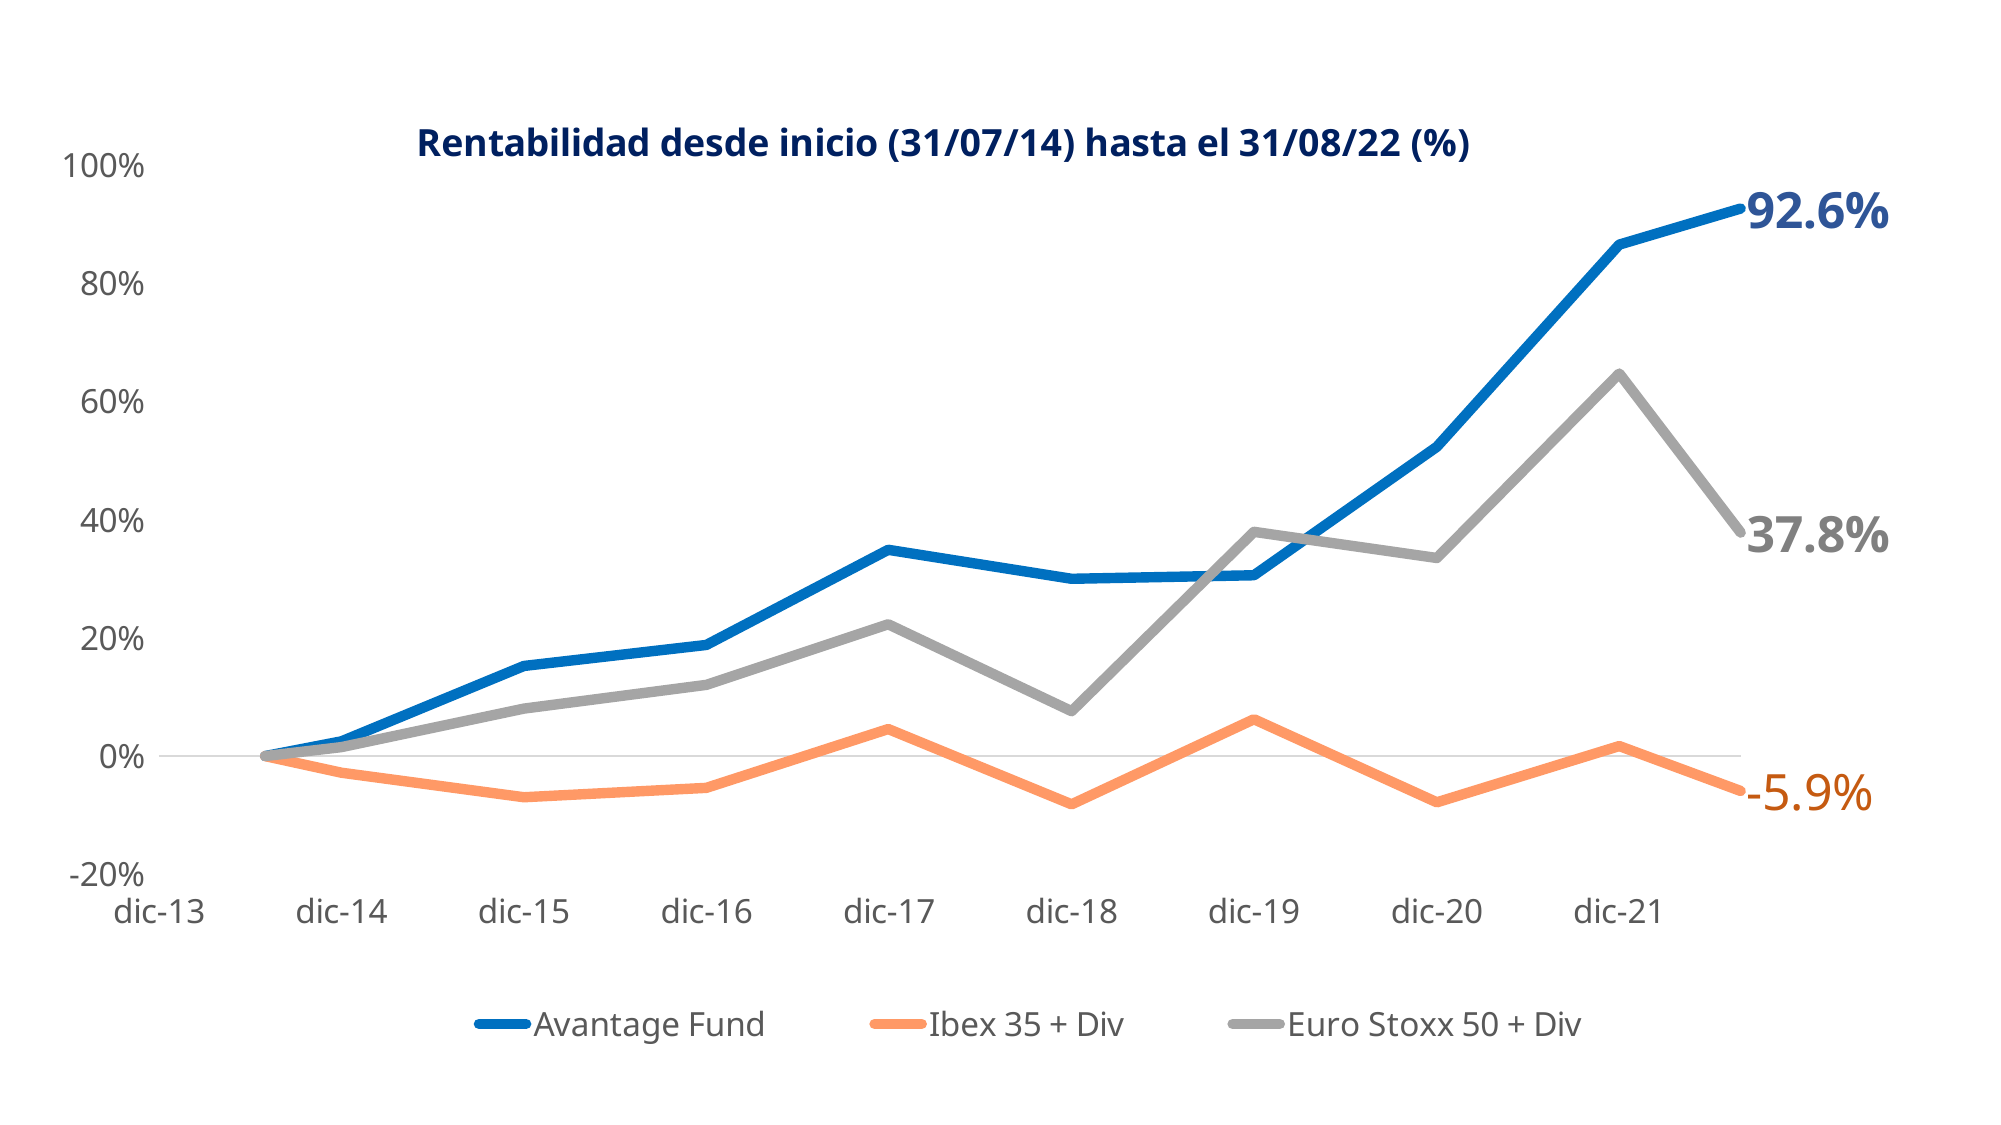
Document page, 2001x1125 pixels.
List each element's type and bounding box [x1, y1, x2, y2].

chart [0, 83, 1936, 1090]
